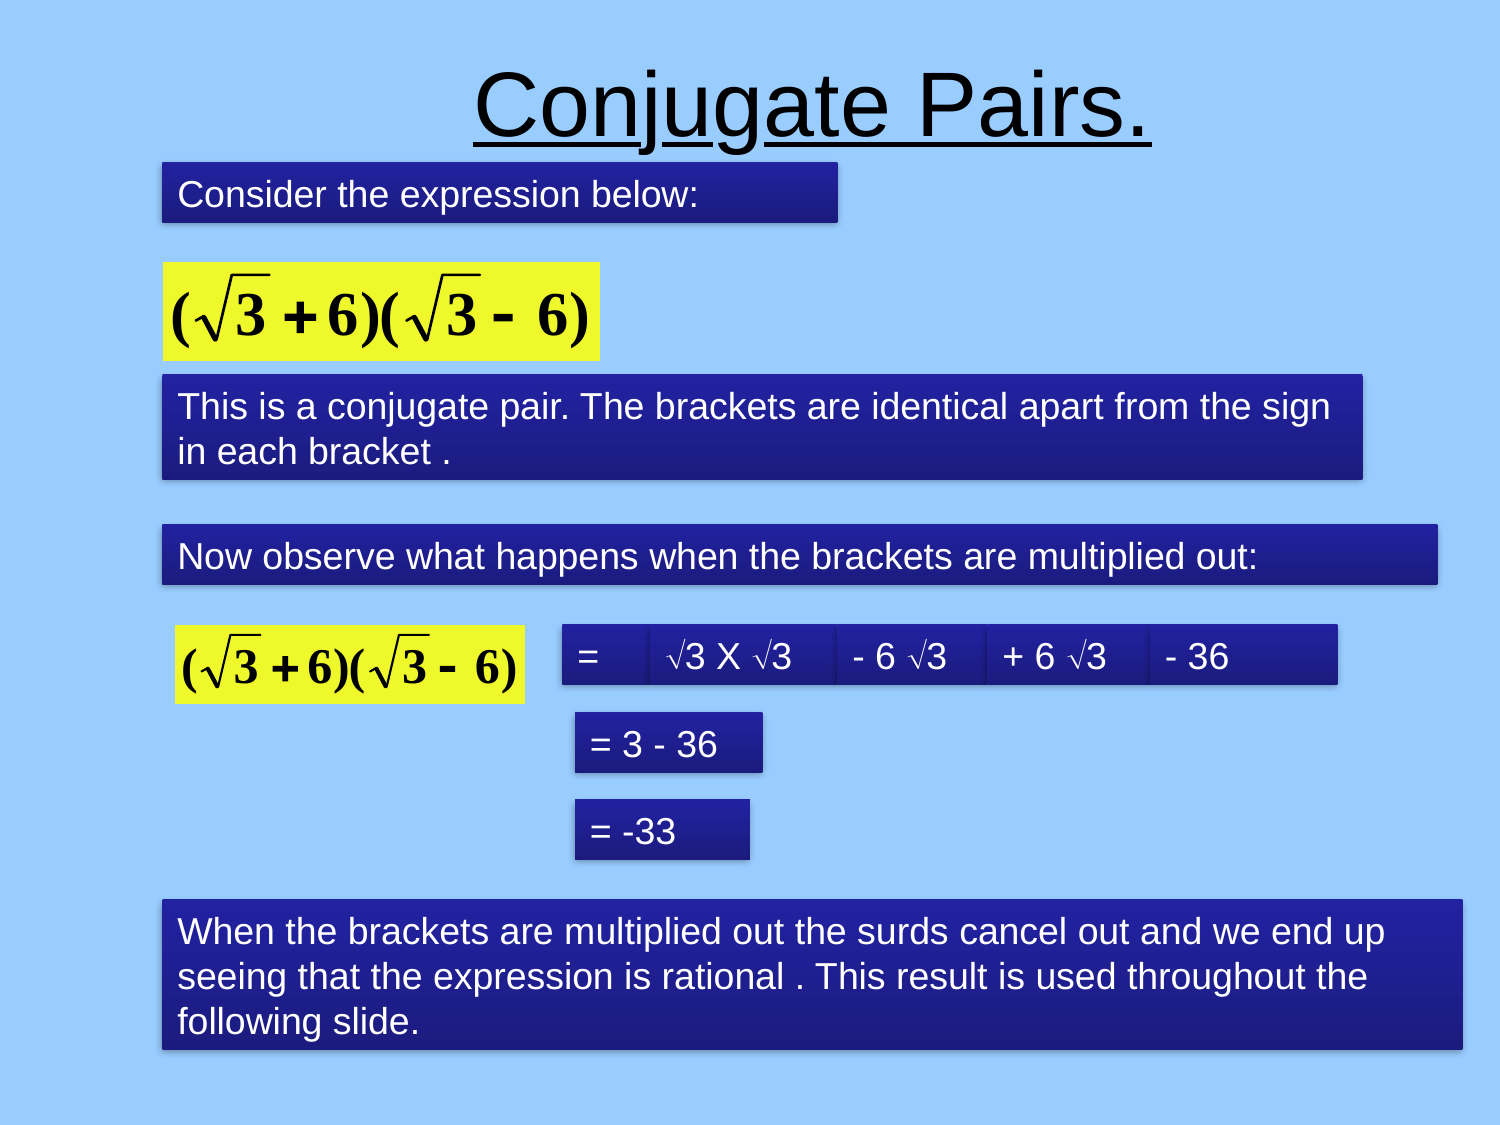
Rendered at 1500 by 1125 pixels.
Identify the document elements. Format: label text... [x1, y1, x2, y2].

text_box = -33 [575, 799, 750, 860]
text_box Consider the expression below: [162, 162, 838, 223]
text_box 3 X 3 [650, 624, 835, 685]
text_box = [562, 624, 648, 685]
text_box - 6 3 [837, 624, 985, 685]
text_box Now observe what happens when the brackets are multiplied out: [162, 524, 1438, 585]
text_box = 3 - 36 [575, 712, 763, 773]
text_box This is a conjugate pair. The brackets are identical apart from the sign in each bracket . [162, 374, 1363, 480]
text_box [174, 624, 526, 705]
title Conjugate Pairs. [174, 49, 1451, 151]
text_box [162, 262, 601, 362]
text_box + 6 3 [987, 624, 1148, 685]
text_box - 36 [1149, 624, 1338, 685]
text_box When the brackets are multiplied out the surds cancel out and we end up seeing that the expression is rational . This result is used throughout the following slide. [162, 899, 1463, 1050]
